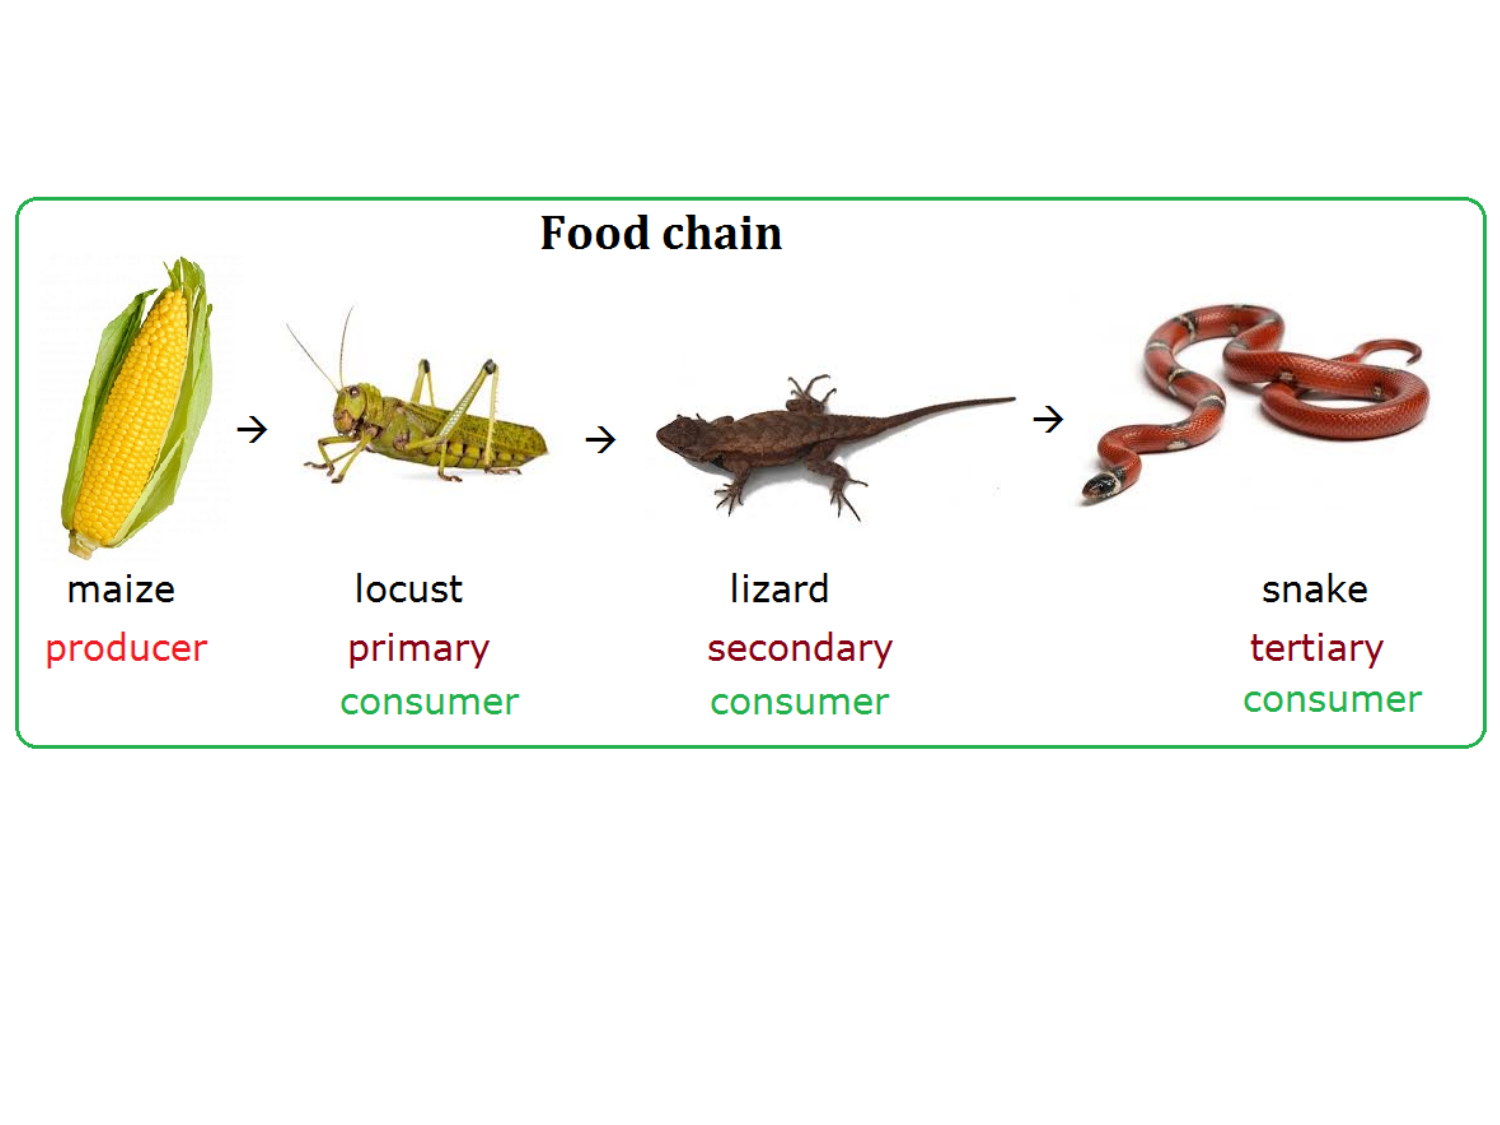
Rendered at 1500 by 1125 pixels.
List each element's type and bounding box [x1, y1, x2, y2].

picture [0, 174, 1500, 763]
